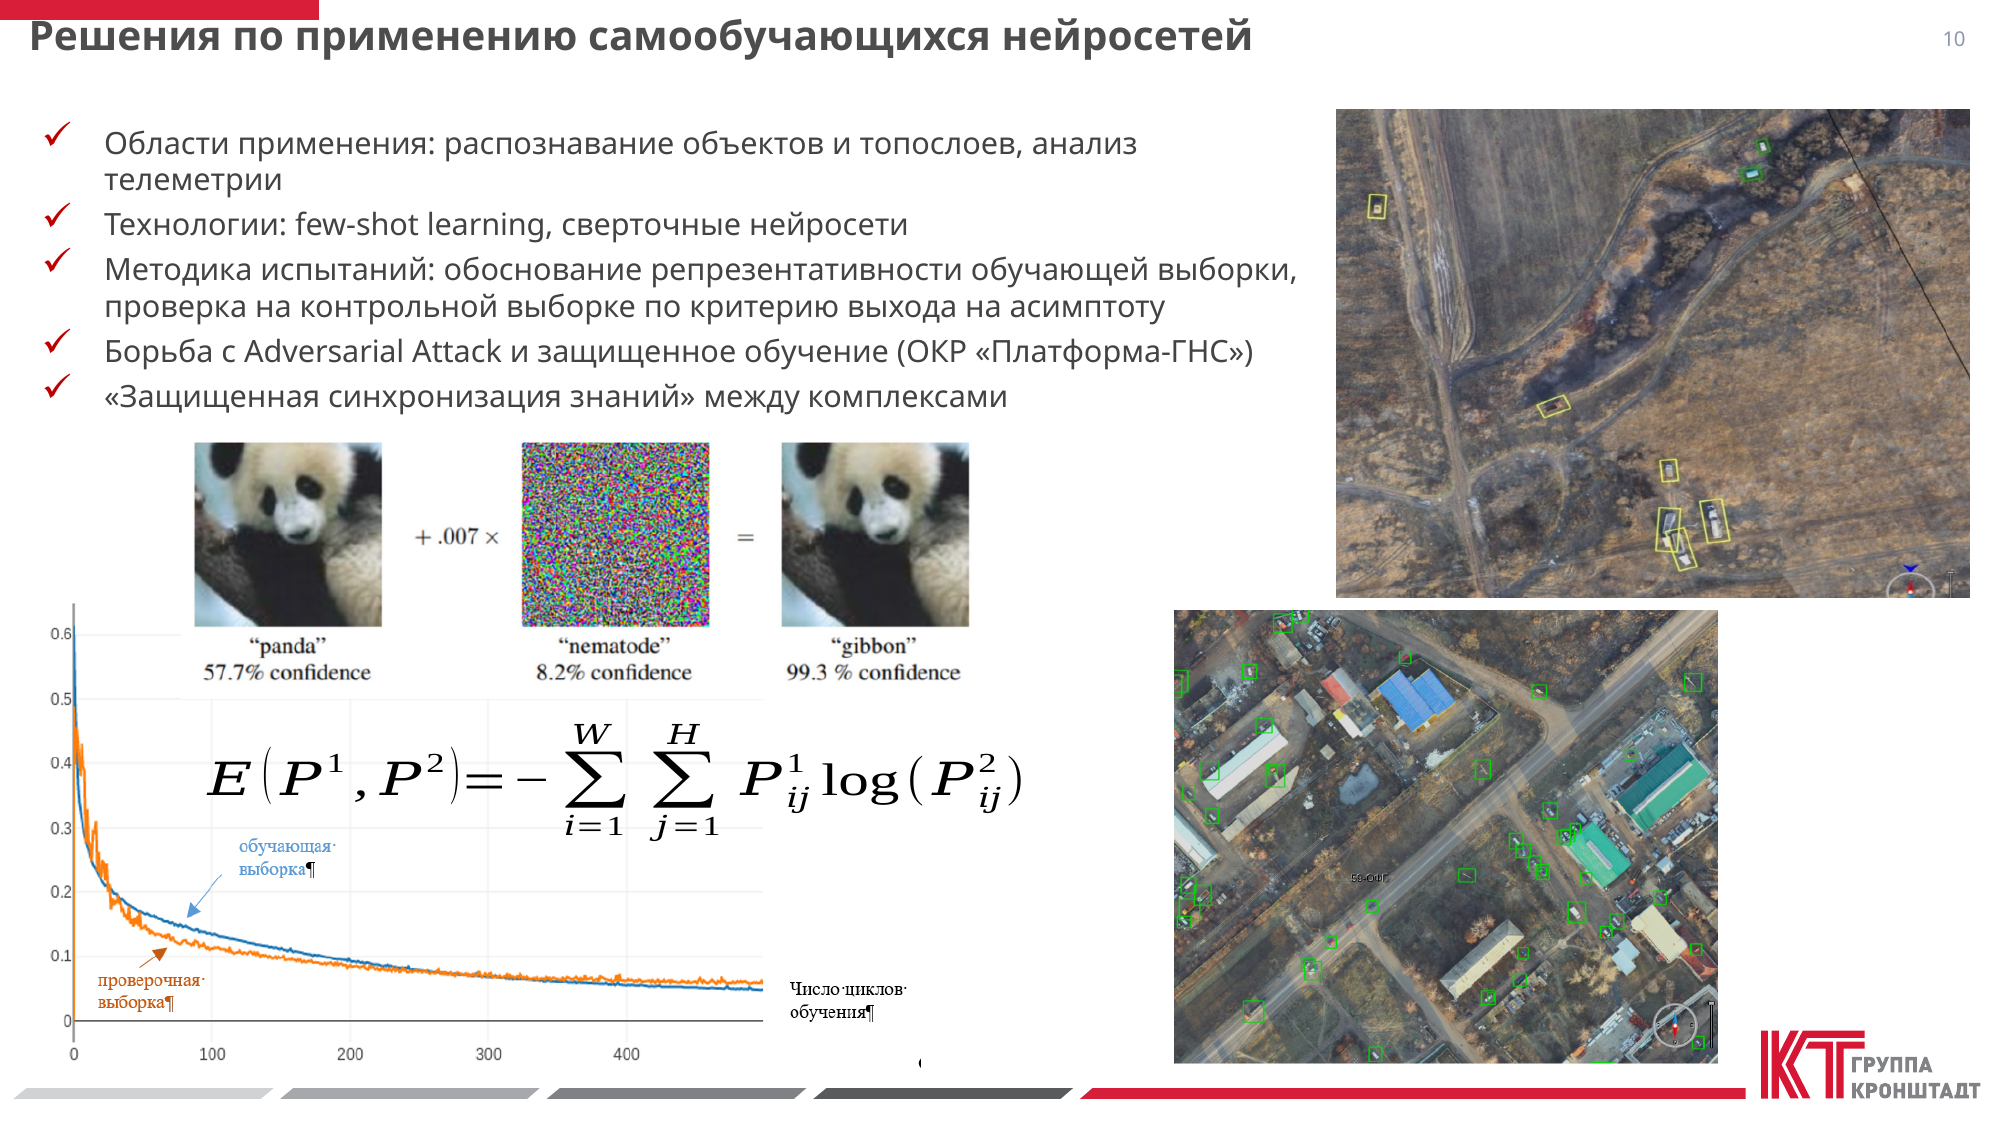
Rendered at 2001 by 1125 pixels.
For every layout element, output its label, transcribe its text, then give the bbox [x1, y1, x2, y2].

picture [1174, 610, 1718, 1064]
picture [1336, 109, 1970, 598]
picture [181, 432, 982, 699]
text_box Области применения: распознавание объектов и топослоев, анализ телеметрии Технологии: few-shot learning, сверточные нейросети Методика испытаний: обоснование репрезентативности обучающей выборки, проверка на контрольной выборке по критерию выхода на асимптоту Борьба с Adversarial Attack и защищенное обучение (ОКР «Платформа-ГНС») «Защищенная синхронизация знаний» между комплексами [26, 116, 1317, 421]
slide_number 10 [1882, 10, 1981, 71]
text_box [28, 91, 1368, 173]
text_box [28, 597, 1027, 1078]
list Решения по применению самообучающихся нейросетей [28, 15, 1947, 109]
